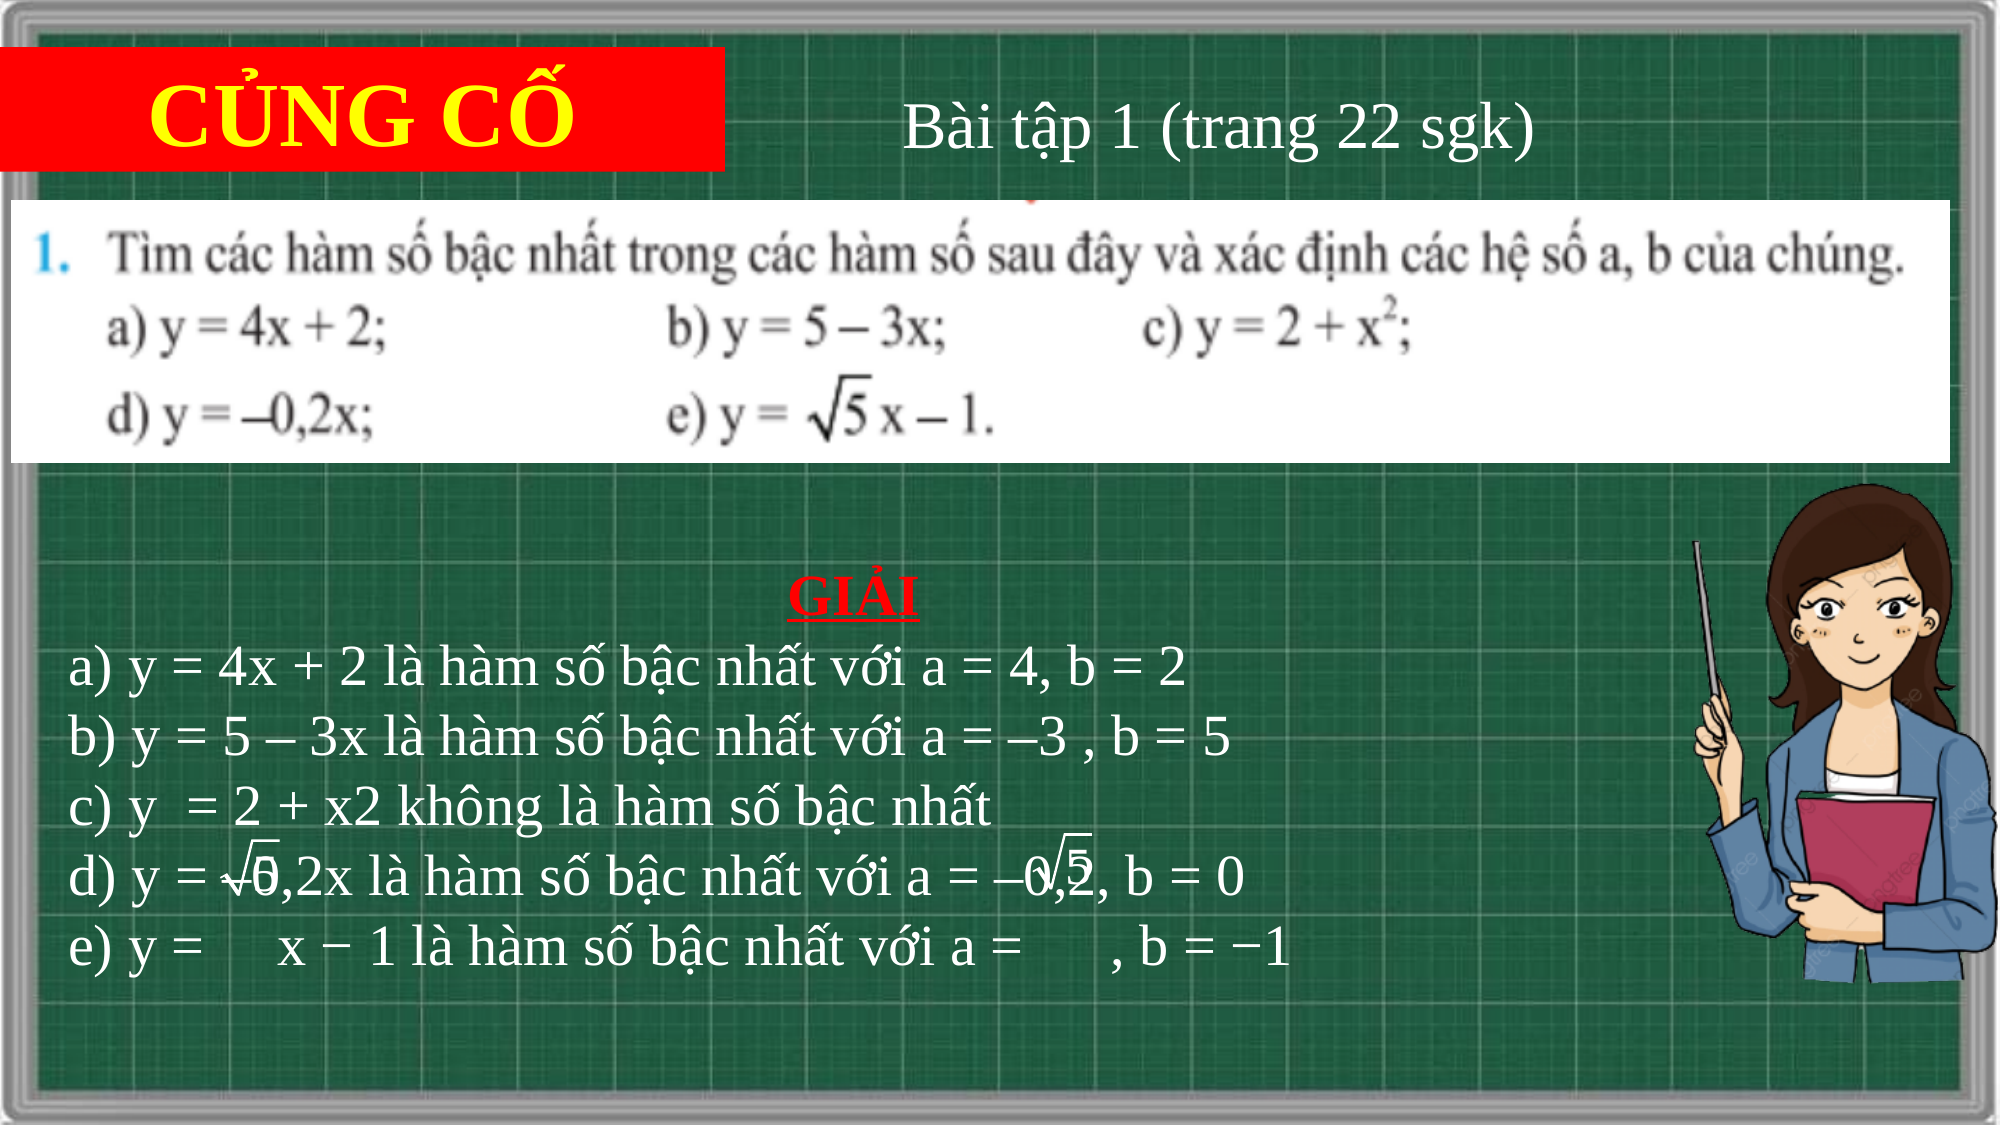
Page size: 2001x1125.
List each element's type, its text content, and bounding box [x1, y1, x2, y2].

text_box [53, 549, 1654, 990]
text_box Bài tập 1 (trang 22 sgk) [887, 74, 1588, 170]
picture [0, 0, 2000, 1125]
text_box CỦNG CỐ [0, 47, 725, 172]
